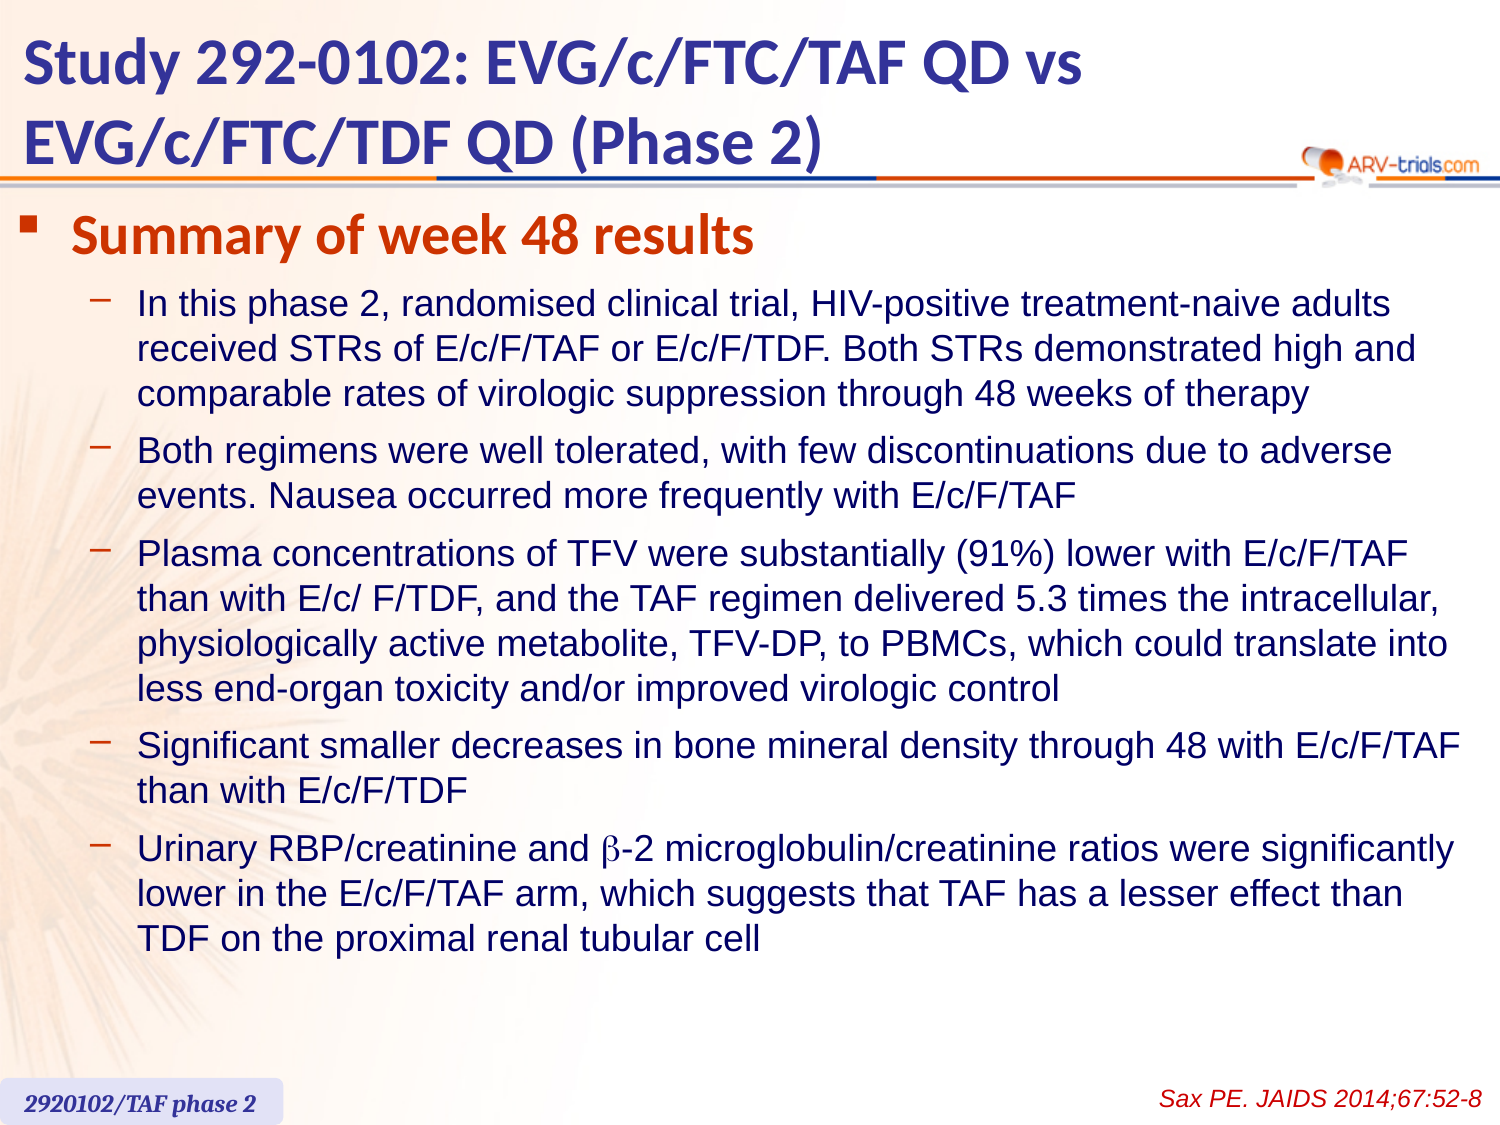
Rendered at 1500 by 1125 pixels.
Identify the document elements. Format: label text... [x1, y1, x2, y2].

title Study 292-0102: EVG/c/FTC/TAF QD vs EVG/c/FTC/TDF QD (Phase 2) [8, 7, 1442, 189]
picture [0, 0, 1500, 1125]
text_box Sax PE. JAIDS 2014;67:52-8 [1047, 1074, 1498, 1120]
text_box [0, 1077, 304, 1125]
list Summary of week 48 results In this phase 2, randomised clinical trial, HIV-positive treatment-naive adults received STRs of E/c/F/TAF or E/c/F/TDF. Both STRs demonstrated high and comparable rates of virologic suppression through 48 weeks of therapy Both regimens were well tolerated, with few discontinuations due to adverse events. Nausea occurred more frequently with E/c/F/TAF Plasma concentrations of TFV were substantially (91%) lower with E/c/F/TAF than with E/c/ F/TDF, and the TAF regimen delivered 5.3 times the intracellular, physiologically active metabolite, TFV-DP, to PBMCs, which could translate into less end-organ toxicity and/or improved virologic control Significant smaller decreases in bone mineral density through 48 with E/c/F/TAF than with E/c/F/TDF Urinary RBP/creatinine and b-2 microglobulin/creatinine ratios were significantly lower in the E/c/F/TAF arm, which suggests that TAF has a lesser effect than TDF on the proximal renal tubular cell [0, 188, 1483, 1059]
